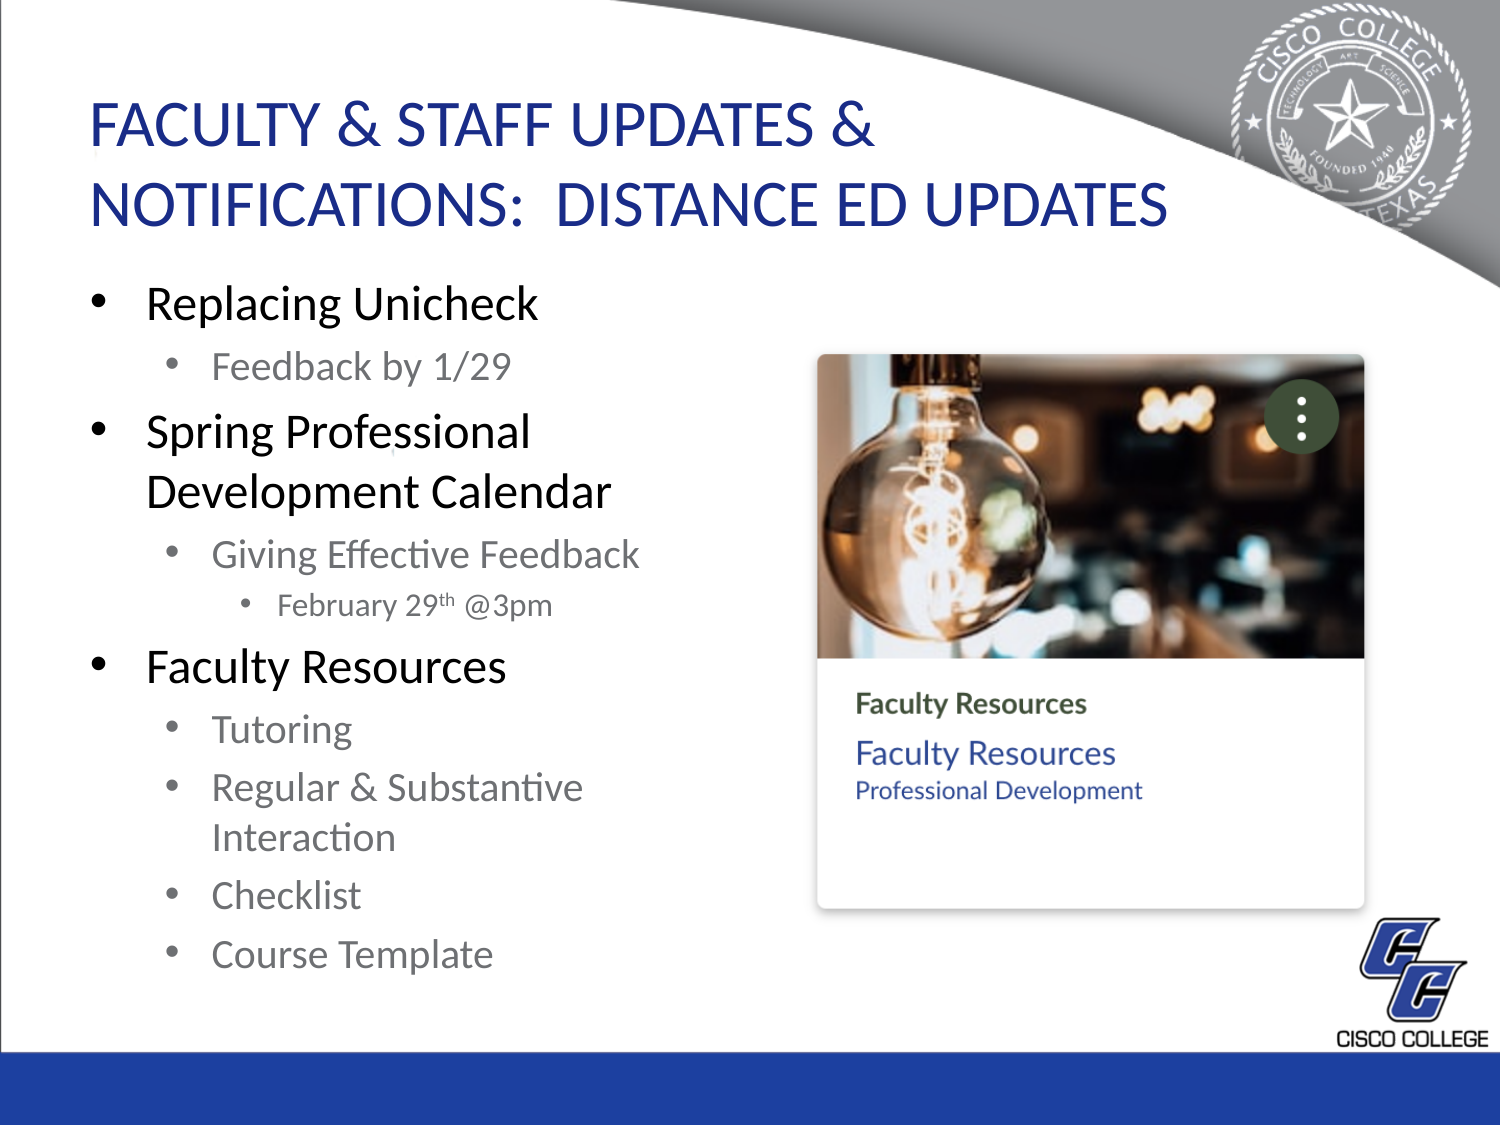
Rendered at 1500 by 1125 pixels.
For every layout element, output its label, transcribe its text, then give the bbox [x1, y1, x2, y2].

title Faculty & Staff updates & notifications: Distance ED UPDATES [75, 72, 1211, 221]
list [784, 325, 1404, 943]
list Replacing Unicheck Feedback by 1/29 Spring Professional Development Calendar Giving Effective Feedback February 29th @3pm Faculty Resources Tutoring Regular & Substantive Interaction Checklist Course Template [75, 262, 738, 1005]
picture [0, 0, 1500, 1125]
